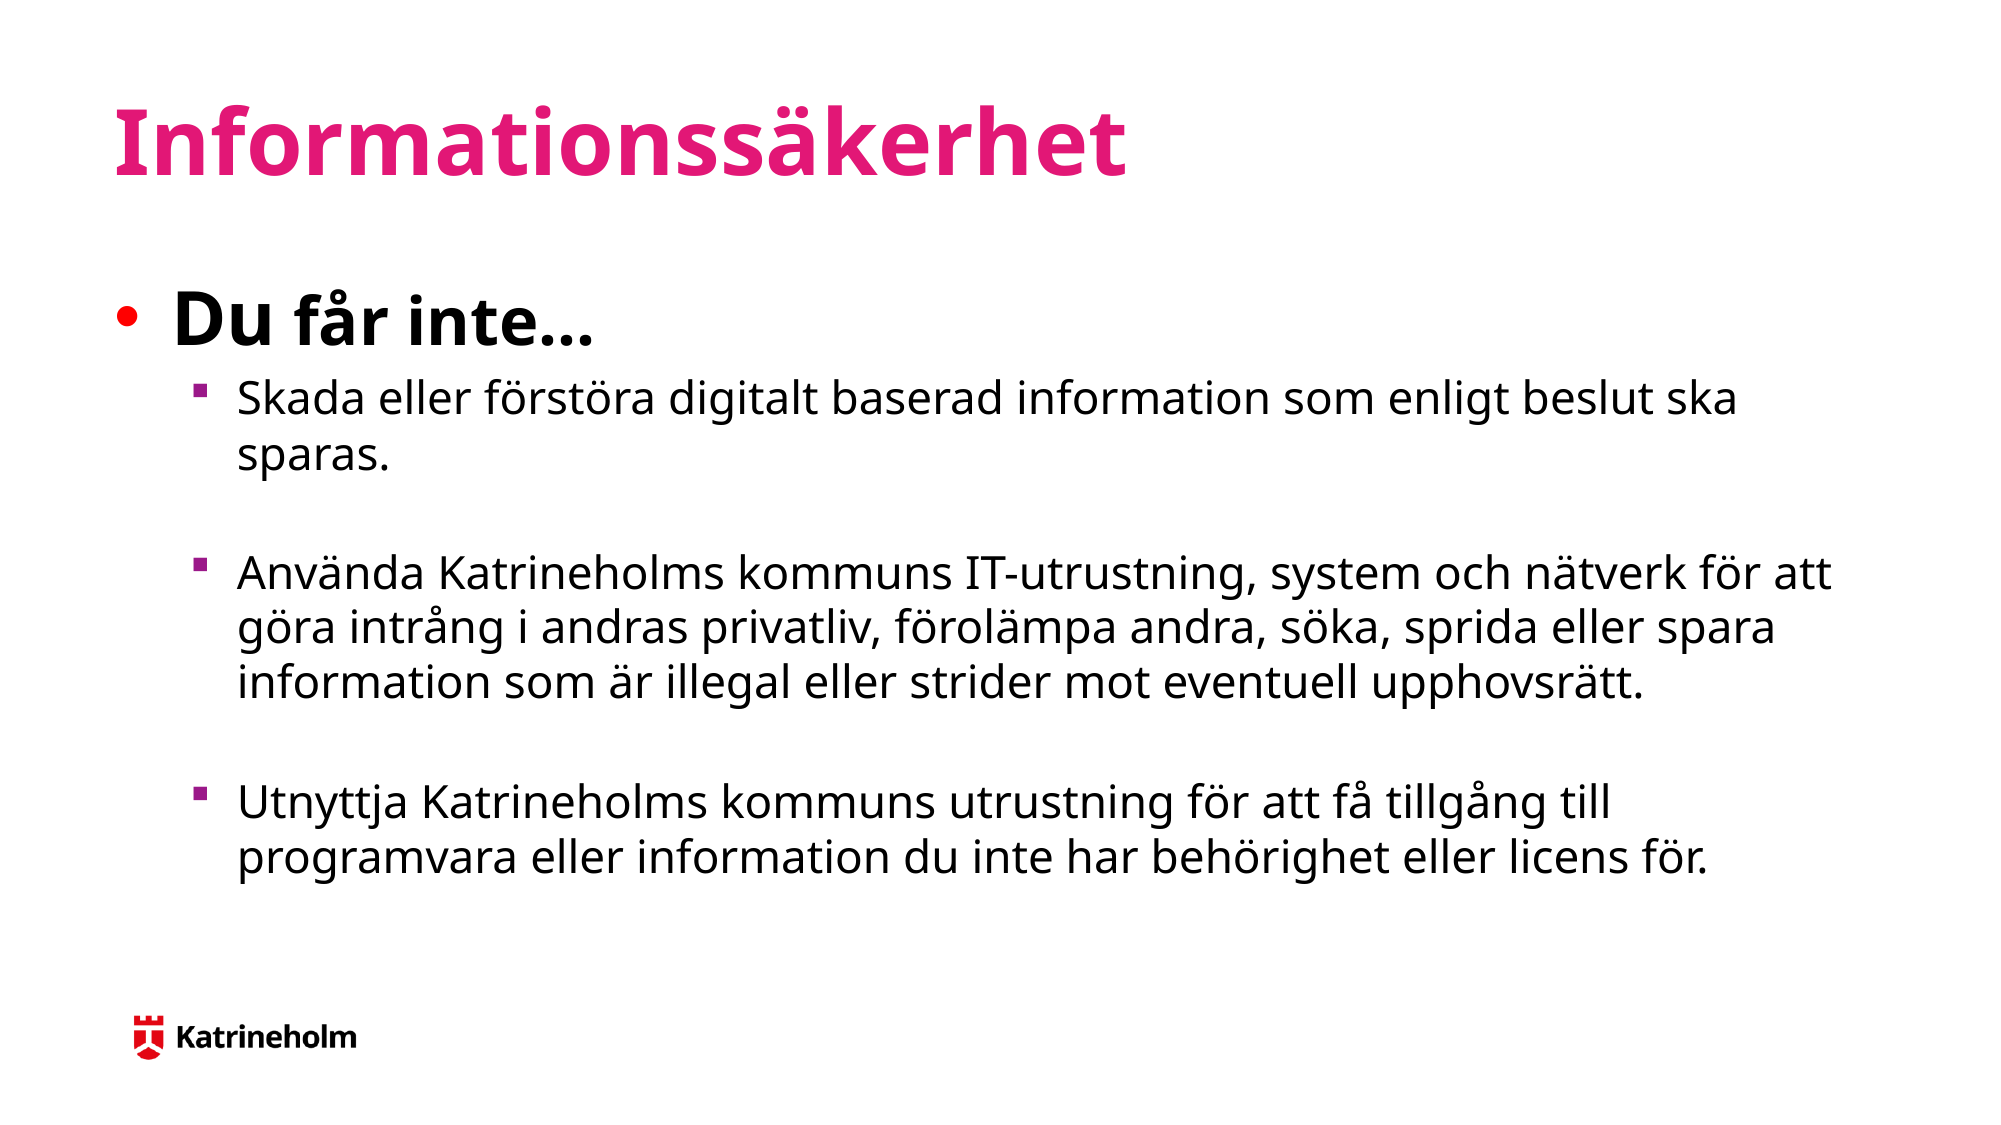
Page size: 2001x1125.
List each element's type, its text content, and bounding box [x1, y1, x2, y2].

picture [130, 1011, 359, 1070]
title Informationssäkerhet [99, 45, 1900, 233]
list Du får inte… Skada eller förstöra digitalt baserad information som enligt beslut ska sparas. Använda Katrineholms kommuns IT-utrustning, system och nätverk för att göra intrång i andras privatliv, förolämpa andra, söka, sprida eller spara information som är illegal eller strider mot eventuell upphovsrätt. Utnyttja Katrineholms kommuns utrustning för att få tillgång till programvara eller information du inte har behörighet eller licens för. [99, 262, 1900, 1005]
